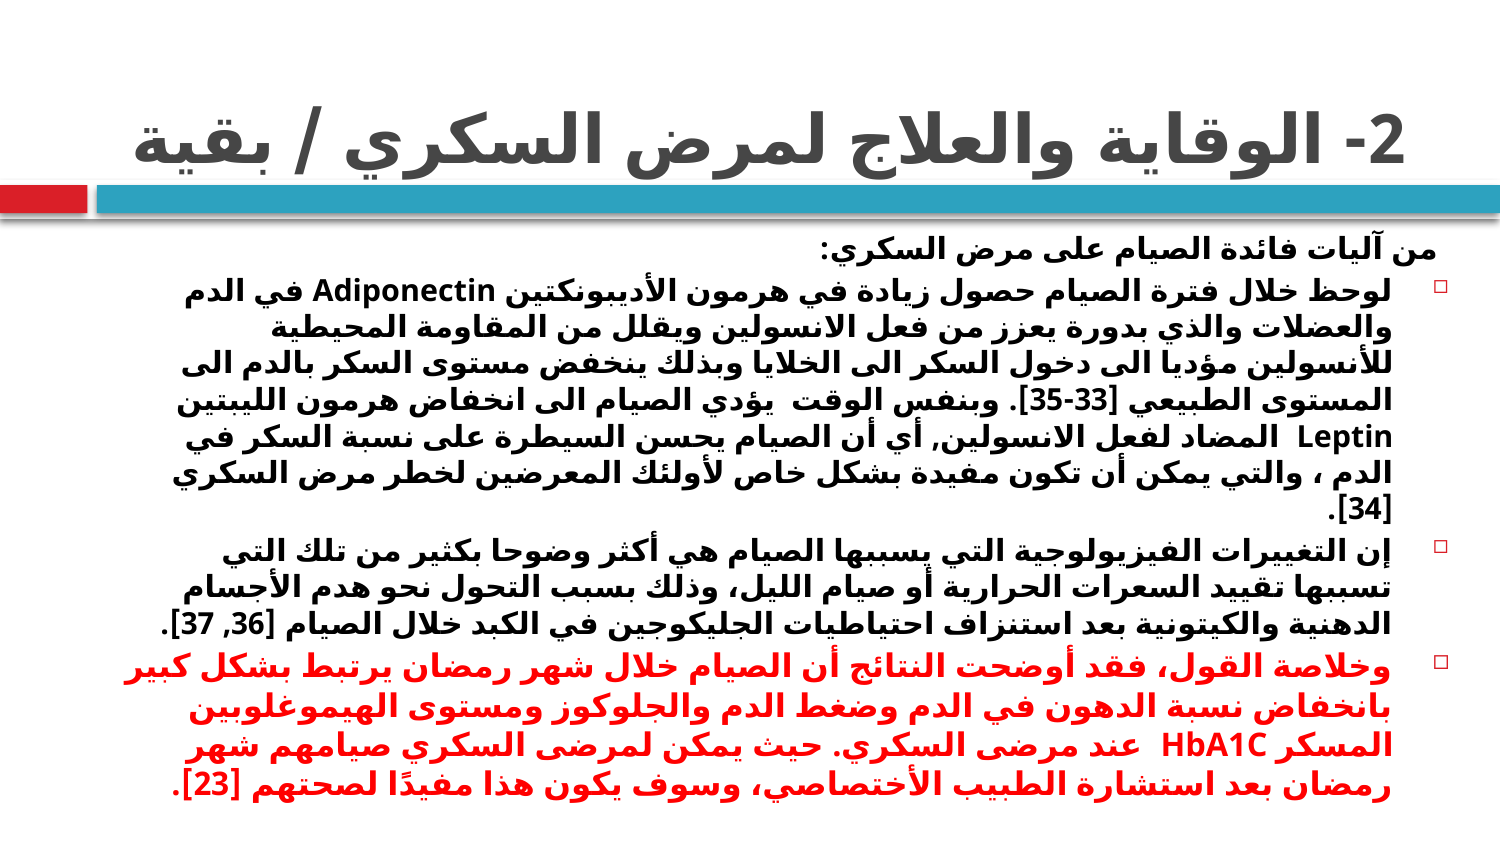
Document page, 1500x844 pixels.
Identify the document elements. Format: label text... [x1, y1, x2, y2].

title 2- الوقاية والعلاج لمرض السكري / بقية [99, 19, 1438, 185]
list من آليات فائدة الصيام على مرض السكري: لوحظ خلال فترة الصيام حصول زيادة في هرمون الأديبونكتين Adiponectin في الدم والعضلات والذي بدورة يعزز من فعل الانسولين ويقلل من المقاومة المحيطية للأنسولين مؤديا الى دخول السكر الى الخلايا وبذلك ينخفض مستوى السكر بالدم الى المستوى الطبيعي [33-35]. وبنفس الوقت يؤدي الصيام الى انخفاض هرمون الليبتين Leptin المضاد لفعل الانسولين, أي أن الصيام يحسن السيطرة على نسبة السكر في الدم ، والتي يمكن أن تكون مفيدة بشكل خاص لأولئك المعرضين لخطر مرض السكري [34]. إن التغييرات الفيزيولوجية التي يسببها الصيام هي أكثر وضوحا بكثير من تلك التي تسببها تقييد السعرات الحرارية أو صيام الليل، وذلك بسبب التحول نحو هدم الأجسام الدهنية والكيتونية بعد استنزاف احتياطيات الجليكوجين في الكبد خلال الصيام [36, 37]. وخلاصة القول، فقد أوضحت النتائج أن الصيام خلال شهر رمضان يرتبط بشكل كبير بانخفاض نسبة الدهون في الدم وضغط الدم والجلوكوز ومستوى الهيموغلوبين المسكر HbA1C عند مرضى السكري. حيث يمكن لمرضى السكري صيامهم شهر رمضان بعد استشارة الطبيب الأختصاصي، وسوف يكون هذا مفيدًا لصحتهم [23]. [99, 221, 1454, 821]
